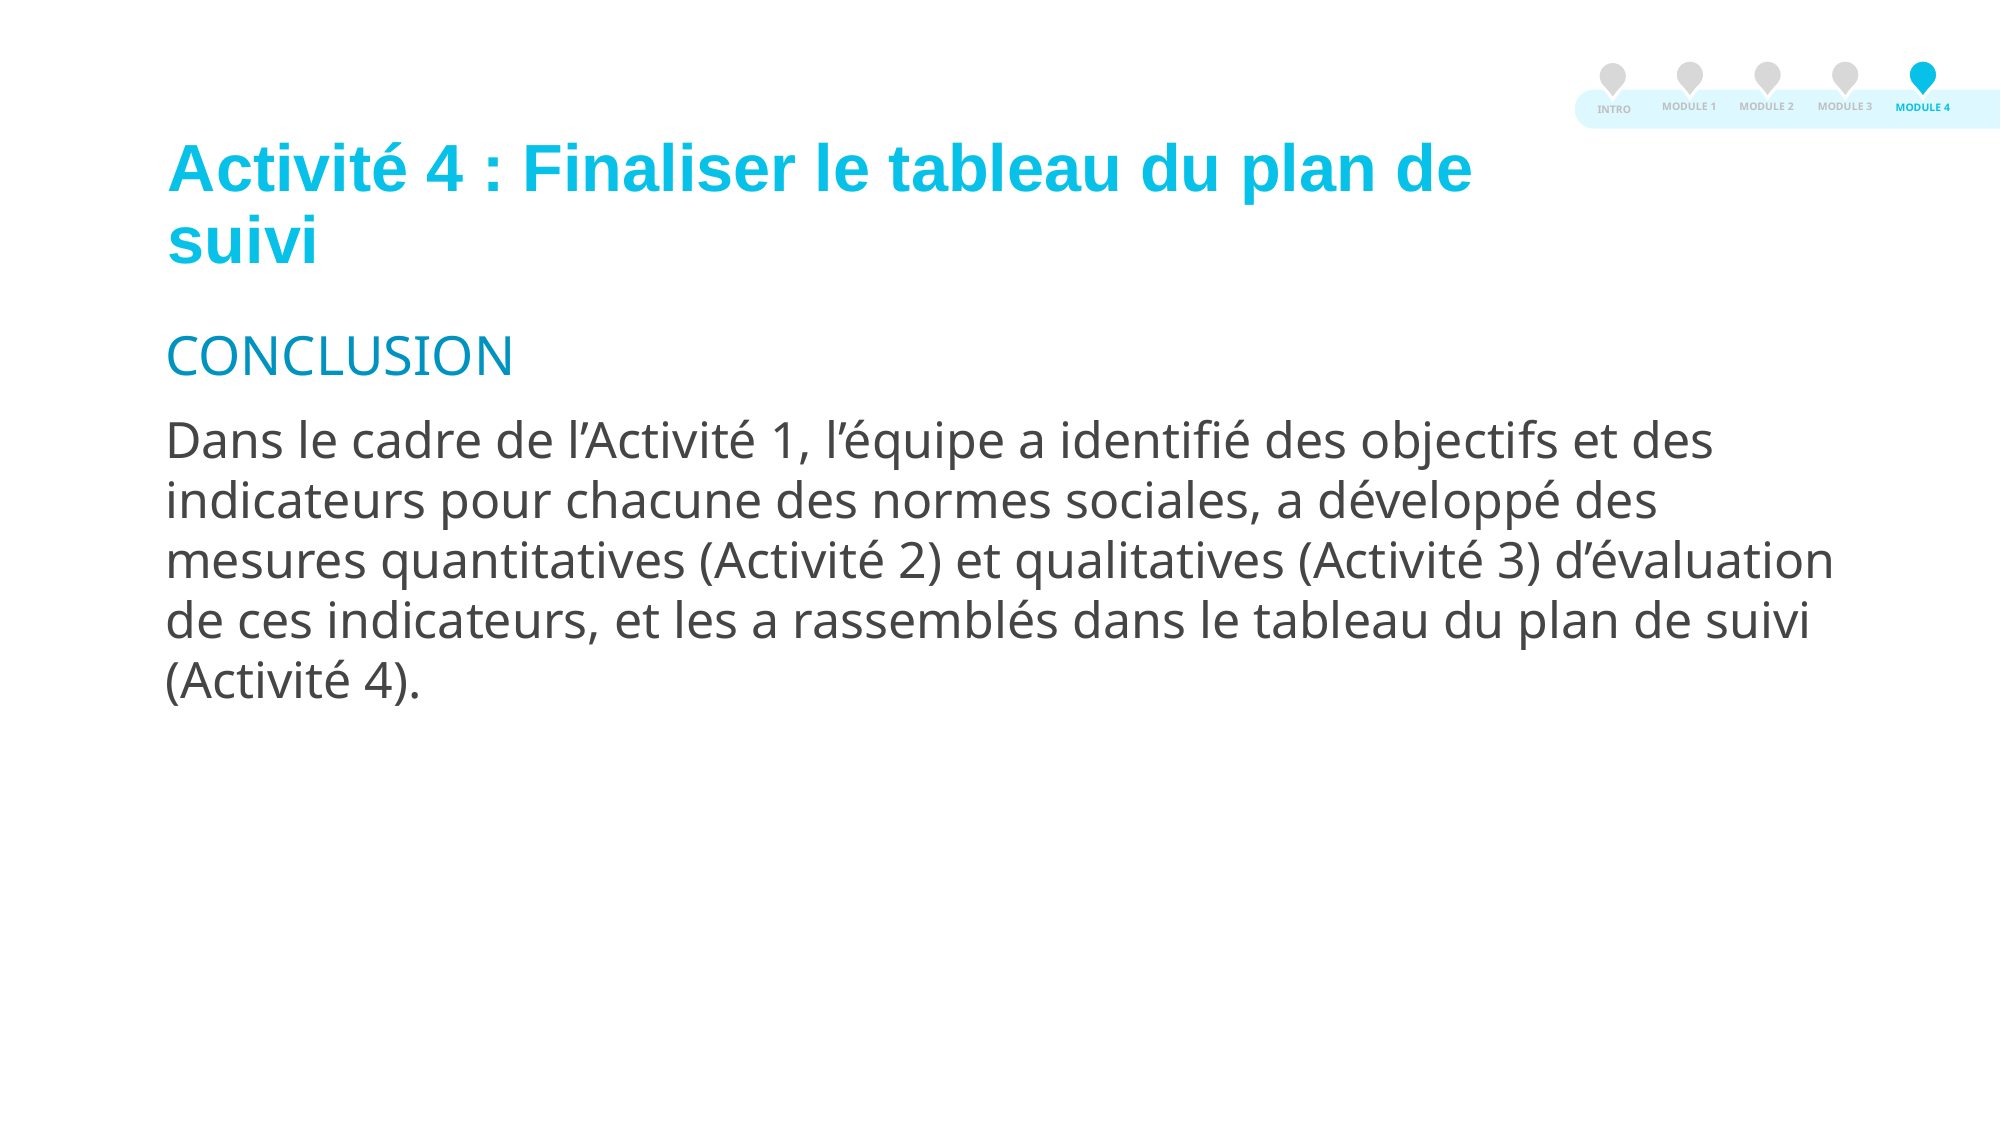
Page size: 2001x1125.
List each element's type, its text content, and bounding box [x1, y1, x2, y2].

list CONCLUSION Dans le cadre de l’Activité 1, l’équipe a identifié des objectifs et des indicateurs pour chacune des normes sociales, a développé des mesures quantitatives (Activité 2) et qualitatives (Activité 3) d’évaluation de ces indicateurs, et les a rassemblés dans le tableau du plan de suivi (Activité 4). [150, 321, 1876, 1116]
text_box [1574, 53, 2000, 125]
text_box Activité 4 : Finaliser le tableau du plan de suivi [168, 133, 1551, 195]
